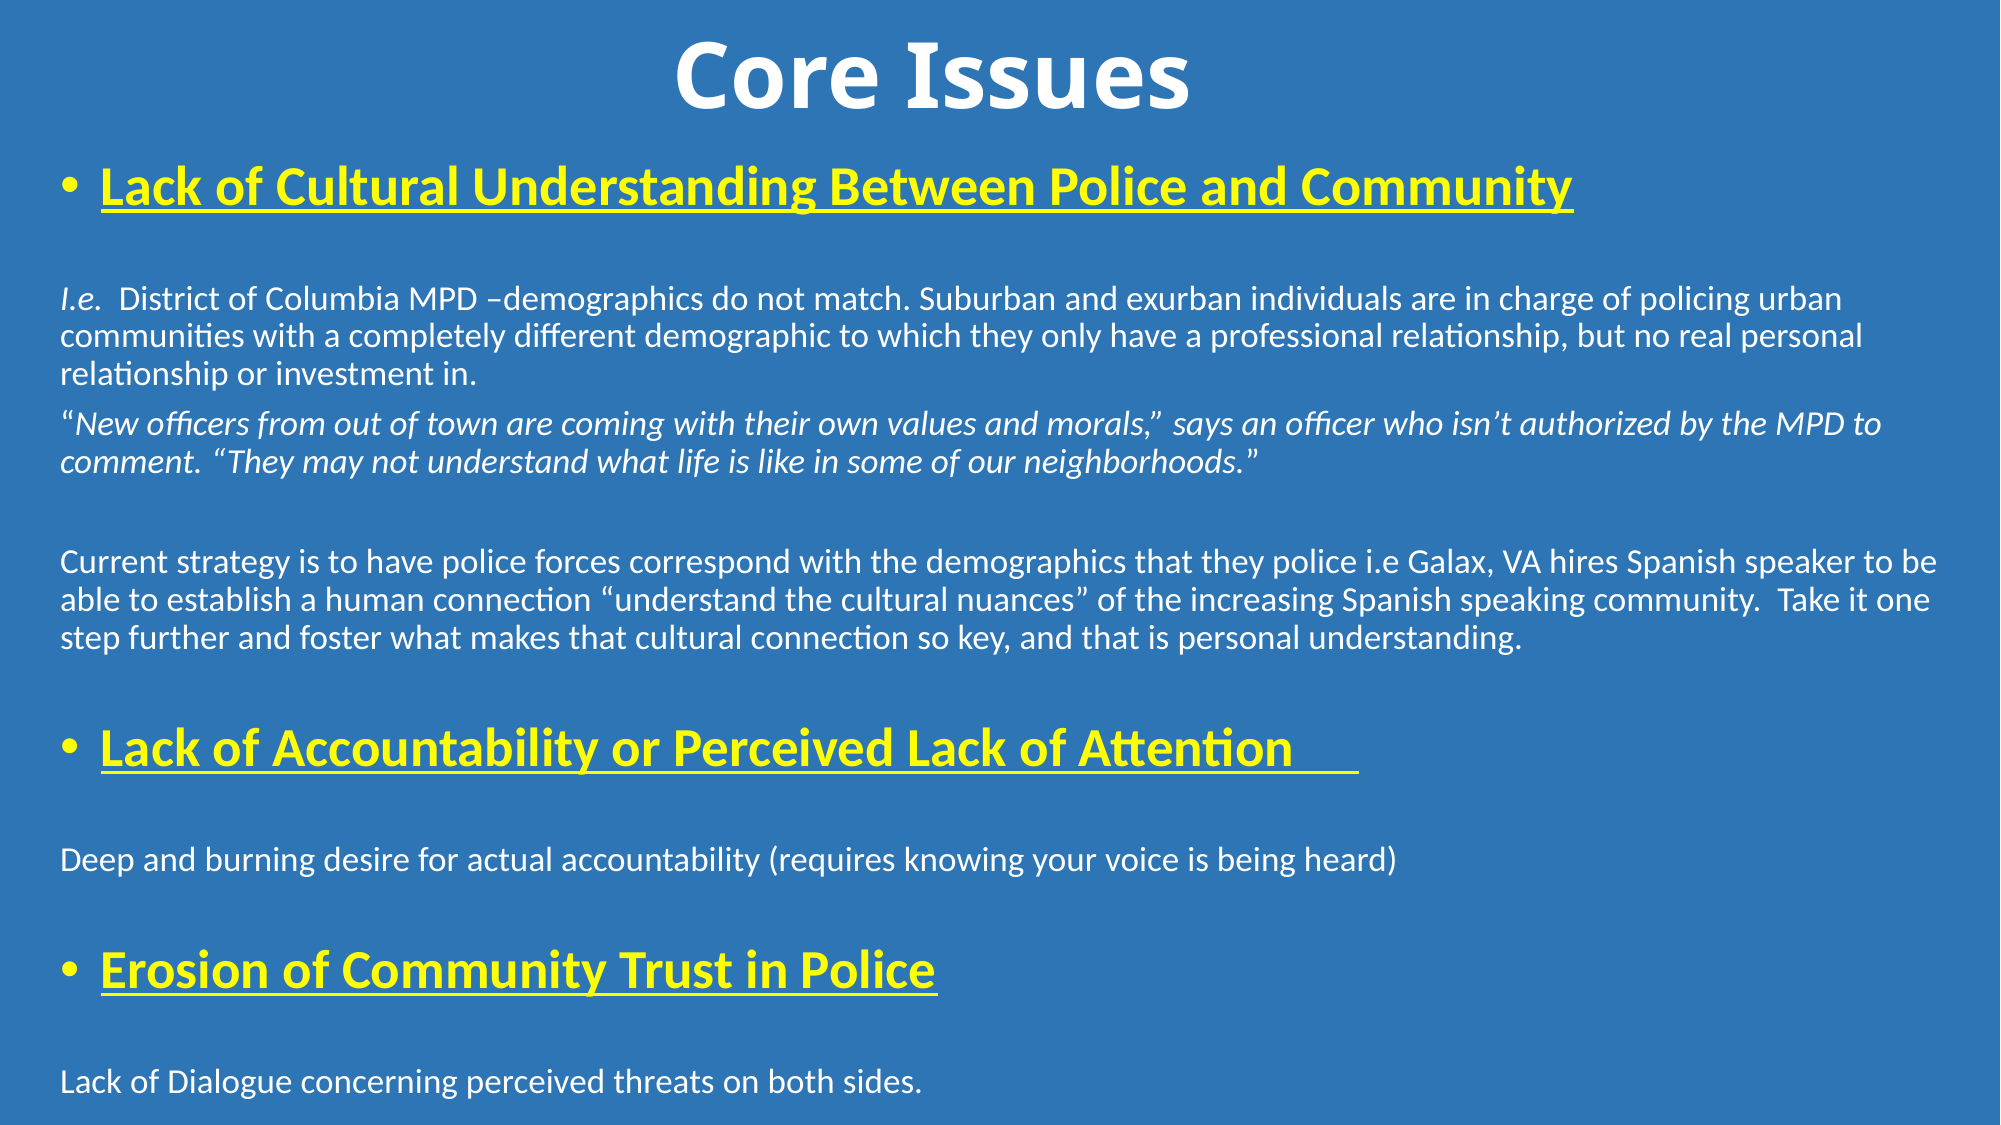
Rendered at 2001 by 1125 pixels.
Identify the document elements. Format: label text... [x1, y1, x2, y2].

list Lack of Cultural Understanding Between Police and Community I.e. District of Columbia MPD –demographics do not match. Suburban and exurban individuals are in charge of policing urban communities with a completely different demographic to which they only have a professional relationship, but no real personal relationship or investment in. “New officers from out of town are coming with their own values and morals,” says an officer who isn’t authorized by the MPD to comment. “They may not understand what life is like in some of our neighborhoods.” Current strategy is to have police forces correspond with the demographics that they police i.e Galax, VA hires Spanish speaker to be able to establish a human connection “understand the cultural nuances” of the increasing Spanish speaking community. Take it one step further and foster what makes that cultural connection so key, and that is personal understanding. Lack of Accountability or Perceived Lack of Attention Deep and burning desire for actual accountability (requires knowing your voice is being heard) Erosion of Community Trust in Police Lack of Dialogue concerning perceived threats on both sides. [44, 149, 1958, 1113]
title Core Issues [81, 0, 1807, 149]
